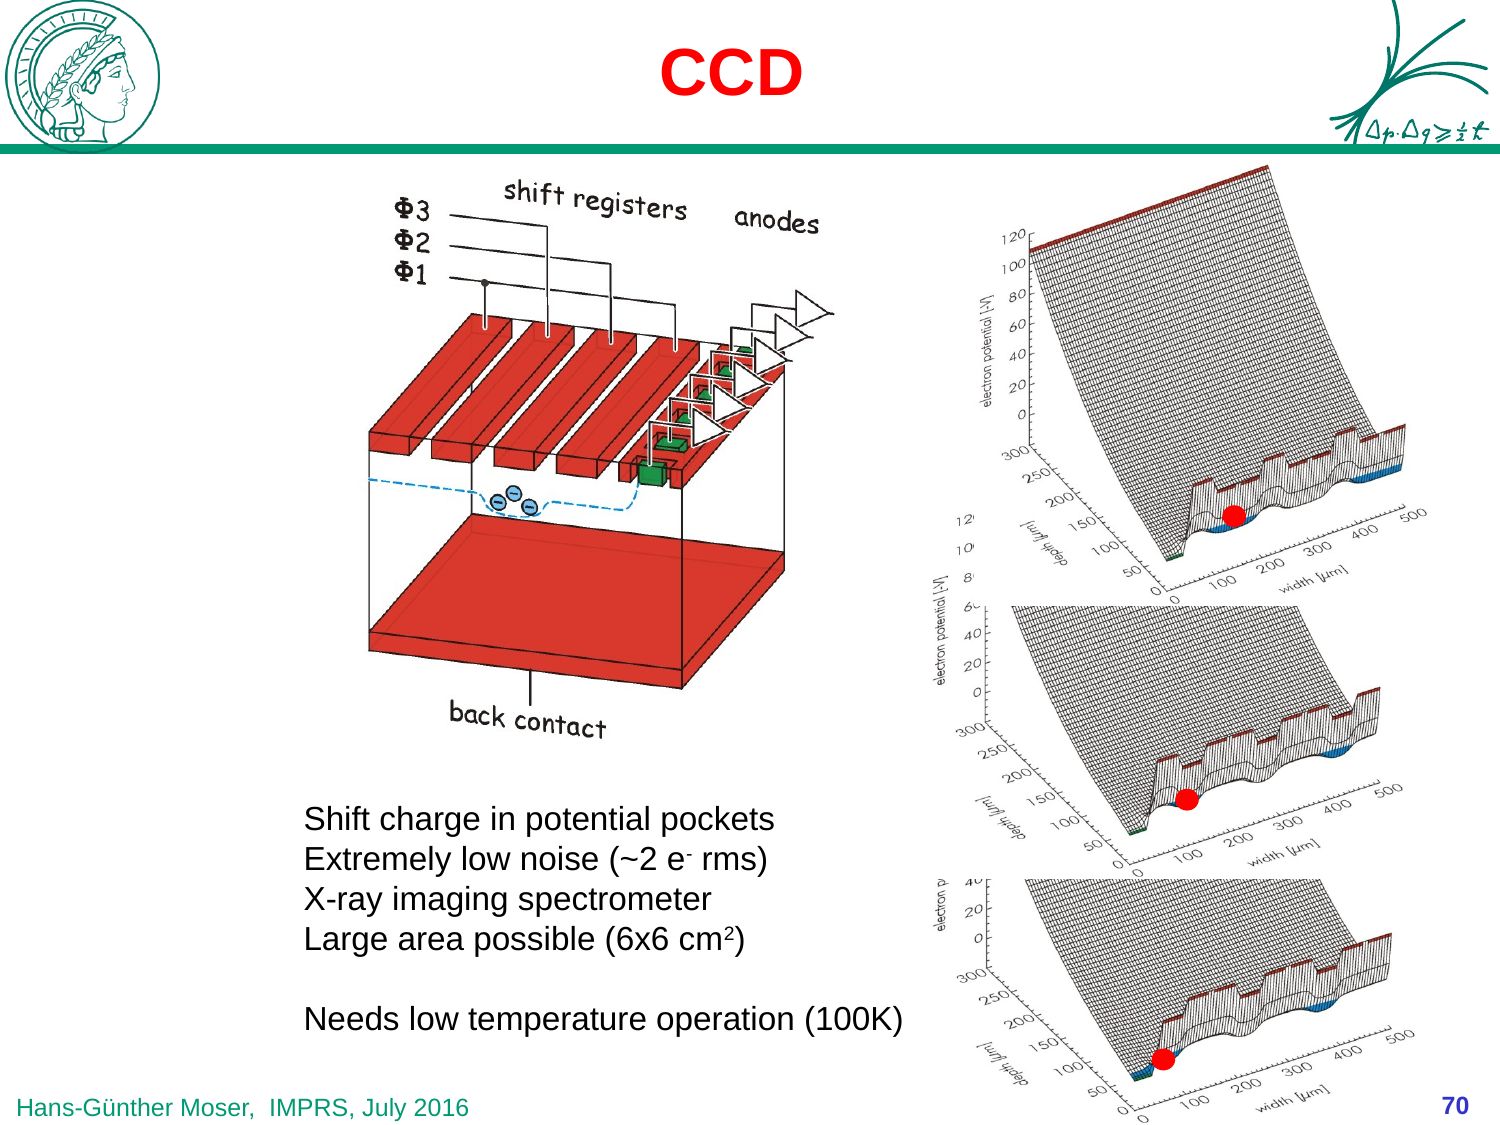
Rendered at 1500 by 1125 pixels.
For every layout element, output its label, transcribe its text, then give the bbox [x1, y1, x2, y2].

title CCD [159, 0, 1306, 138]
picture [241, 172, 869, 799]
text_box Shift charge in potential pockets Extremely low noise (~2 e- rms) X-ray imaging spectrometer Large area possible (6x6 cm2) Needs low temperature operation (100K) [288, 790, 920, 1045]
slide_number 70 [1422, 1082, 1500, 1125]
picture [926, 160, 1429, 1125]
picture [5, 0, 160, 154]
